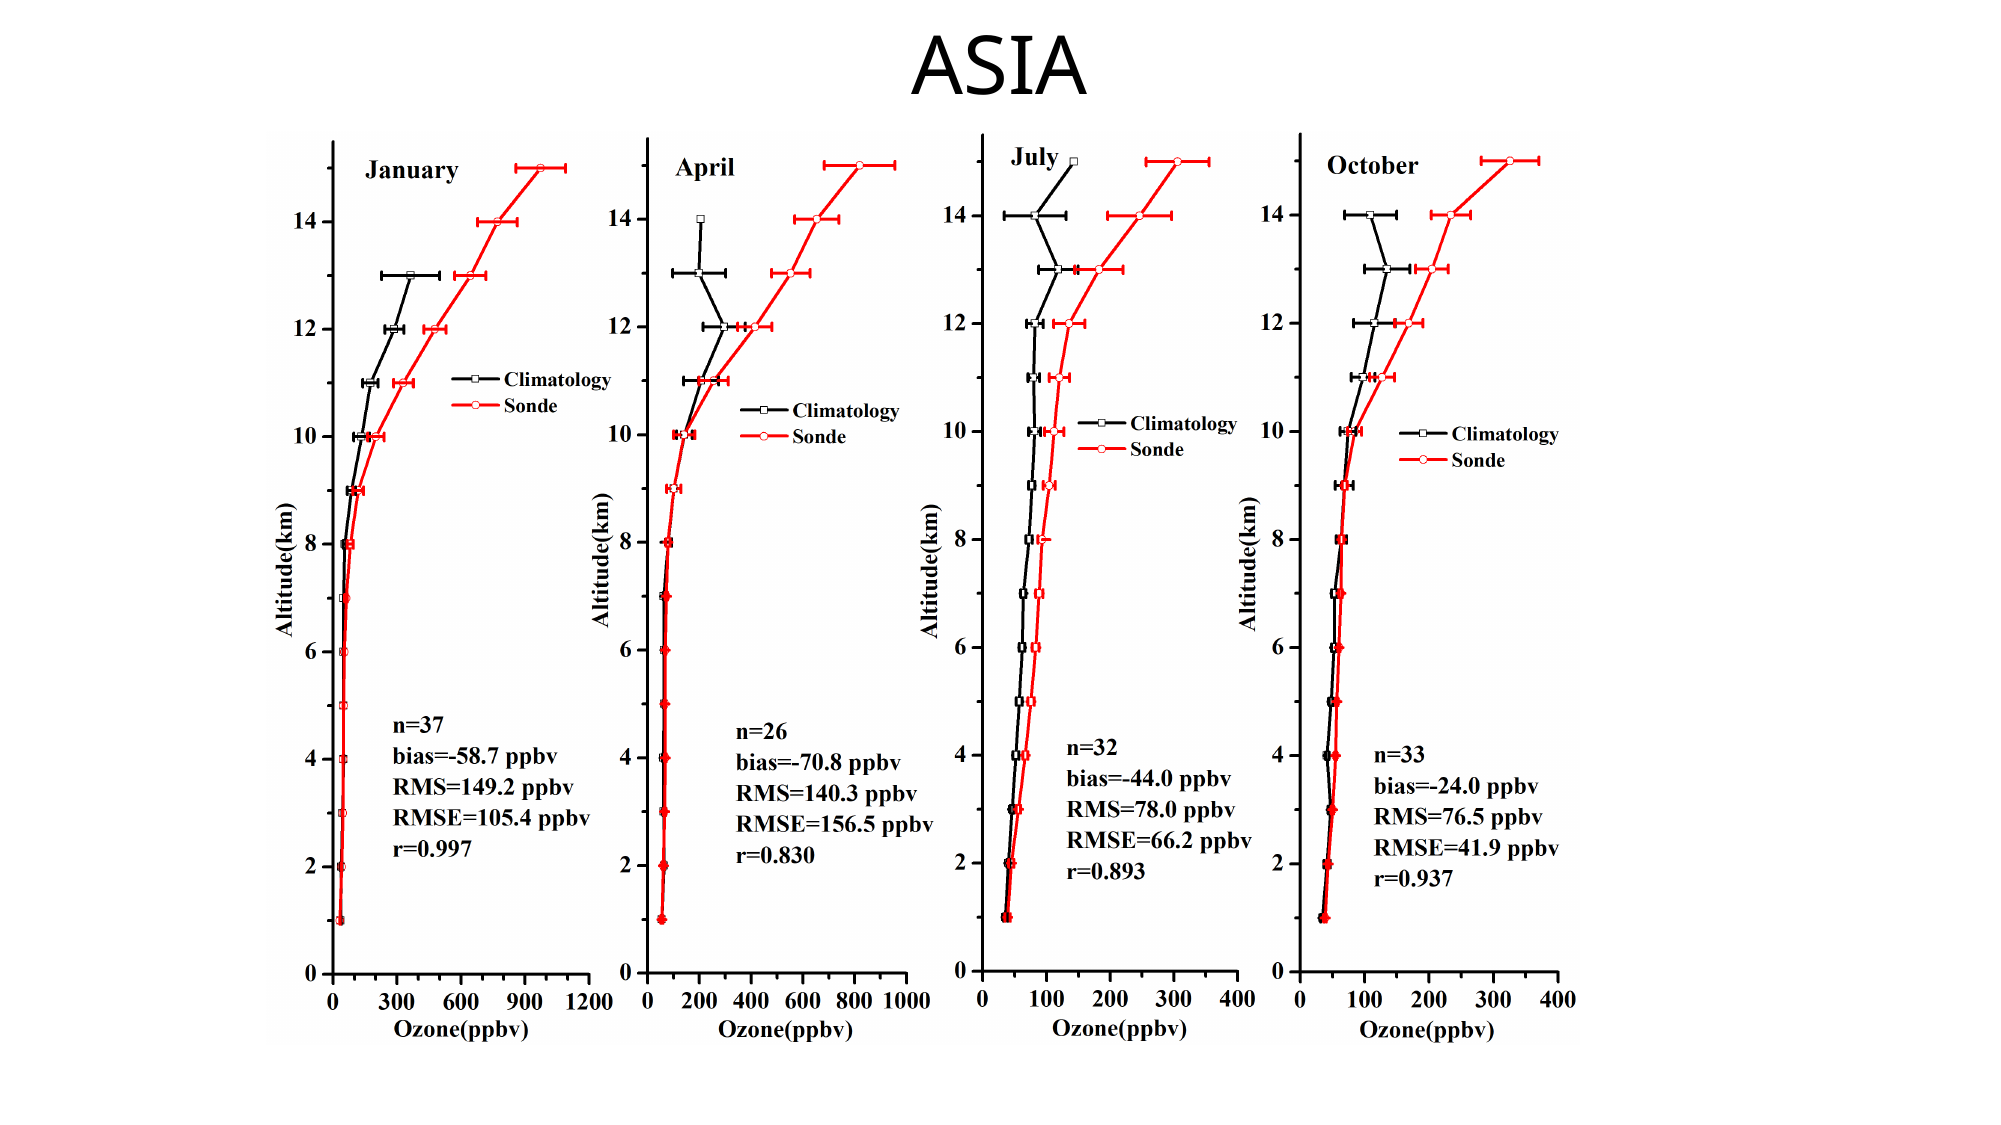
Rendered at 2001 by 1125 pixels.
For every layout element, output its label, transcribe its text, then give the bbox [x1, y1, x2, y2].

title ASIA [137, 16, 1863, 121]
picture [266, 131, 1580, 1045]
